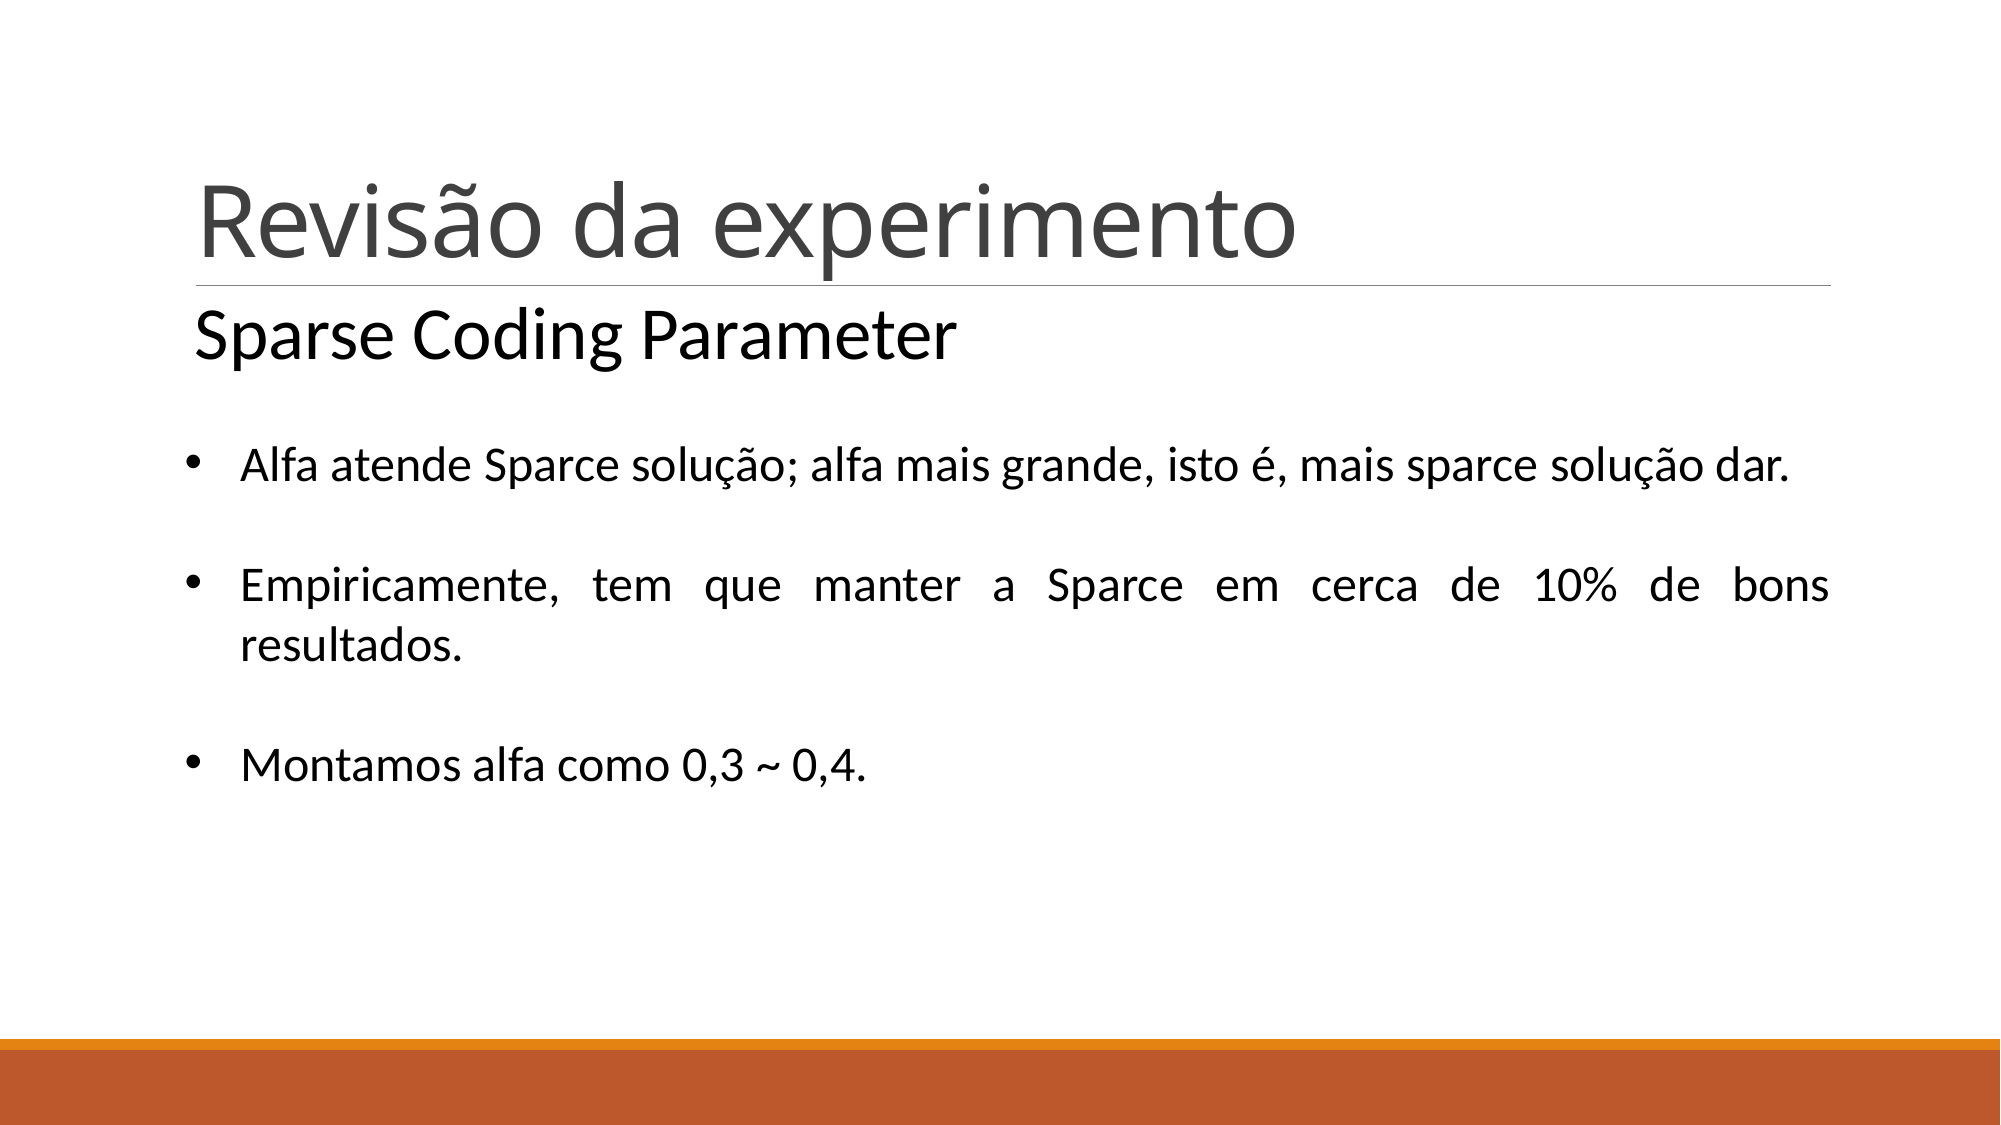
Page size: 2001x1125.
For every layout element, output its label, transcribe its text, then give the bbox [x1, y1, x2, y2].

title Revisão da experimento [180, 47, 1830, 285]
text_box Sparse Coding Parameter [179, 277, 1029, 383]
text_box Alfa atende Sparce solução; alfa mais grande, isto é, mais sparce solução dar. Empiricamente, tem que manter a Sparce em cerca de 10% de bons resultados. Montamos alfa como 0,3 ~ 0,4. [169, 423, 1847, 799]
